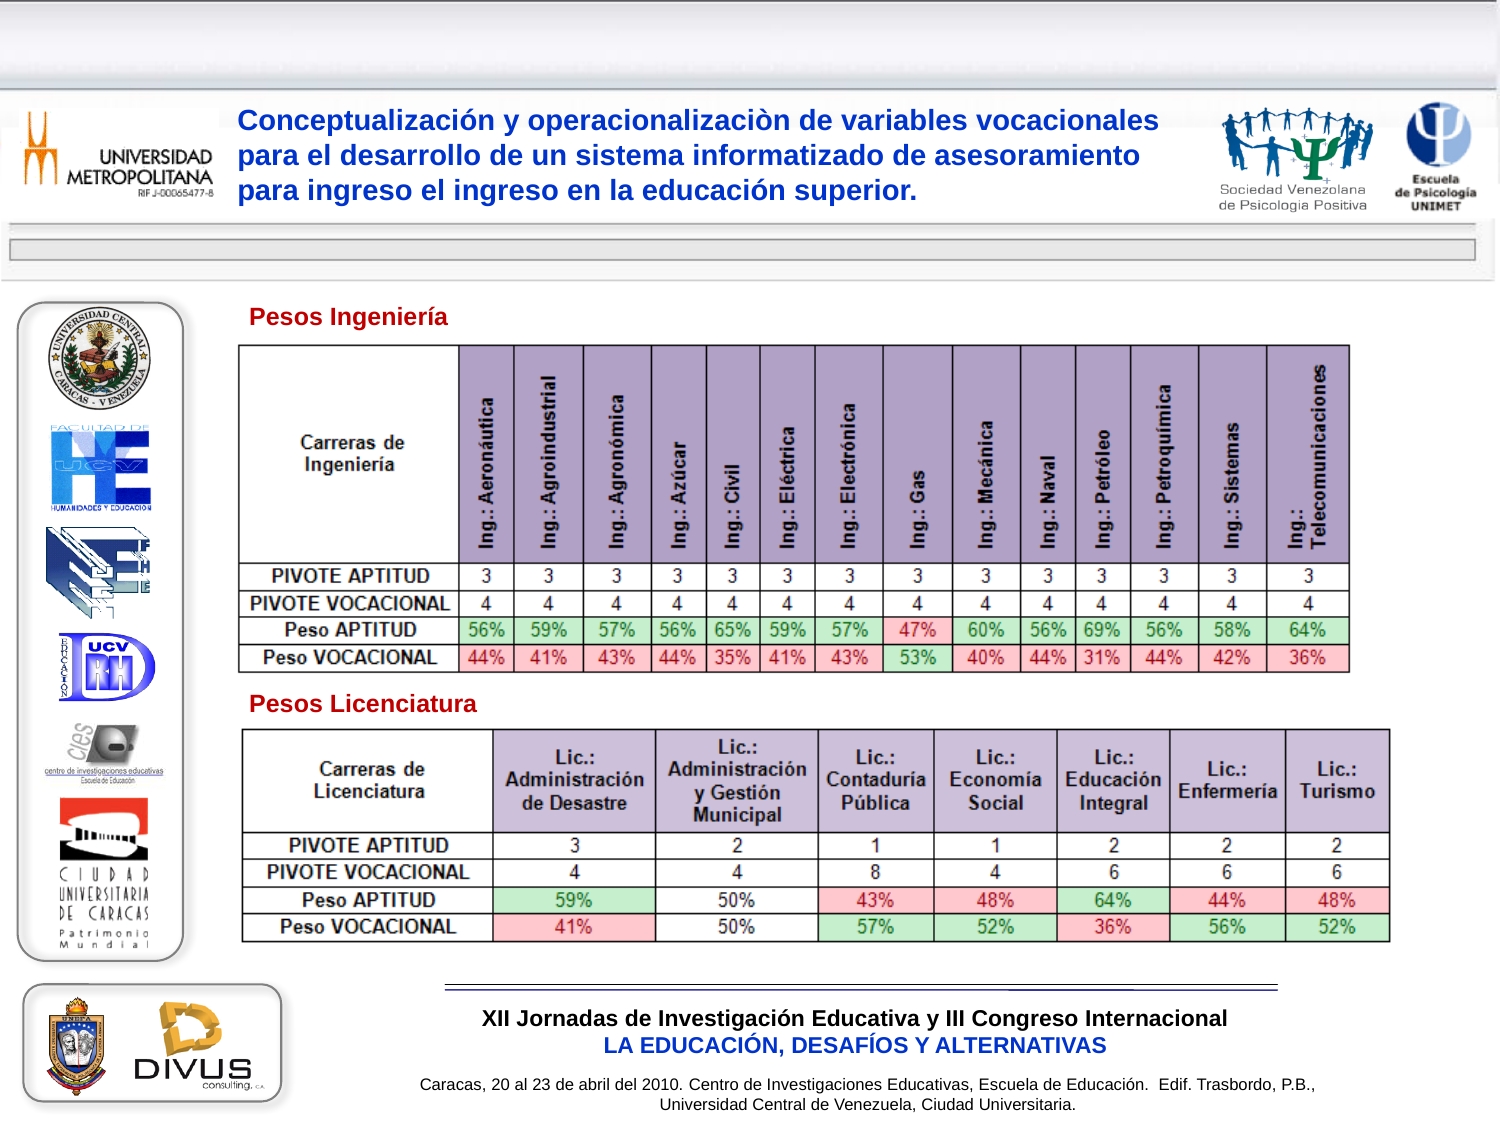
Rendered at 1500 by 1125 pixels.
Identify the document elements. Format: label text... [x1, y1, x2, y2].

picture [46, 527, 151, 620]
picture [0, 0, 1500, 283]
text_box Pesos Ingeniería [234, 292, 692, 338]
picture [58, 632, 156, 702]
picture [238, 726, 1395, 947]
picture [234, 339, 1356, 676]
picture [46, 304, 151, 411]
text_box Pesos Licenciatura [234, 683, 692, 725]
picture [46, 996, 106, 1096]
picture [35, 714, 176, 961]
picture [46, 421, 153, 513]
picture [128, 996, 270, 1095]
